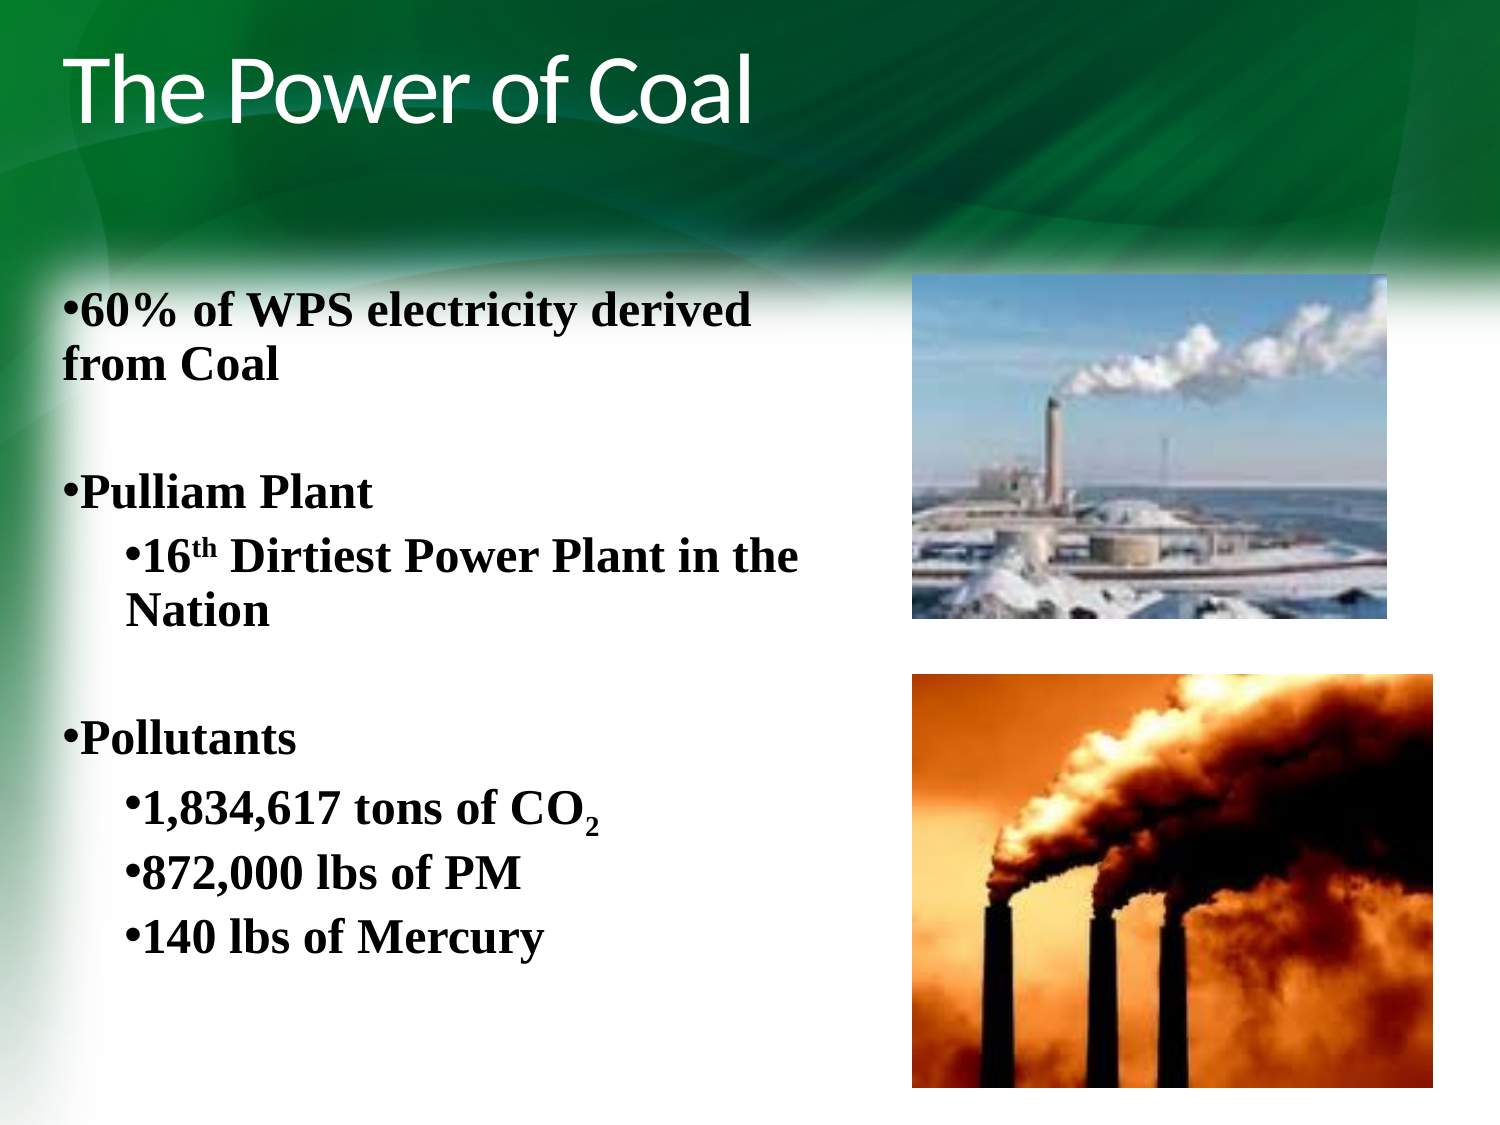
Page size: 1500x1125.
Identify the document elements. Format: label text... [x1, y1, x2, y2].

picture [0, 0, 1500, 1125]
title The Power of Coal [62, 37, 1438, 147]
list 60% of WPS electricity derived from Coal Pulliam Plant 16th Dirtiest Power Plant in the Nation Pollutants 1,834,617 tons of CO2 872,000 lbs of PM 140 lbs of Mercury [62, 272, 863, 1125]
